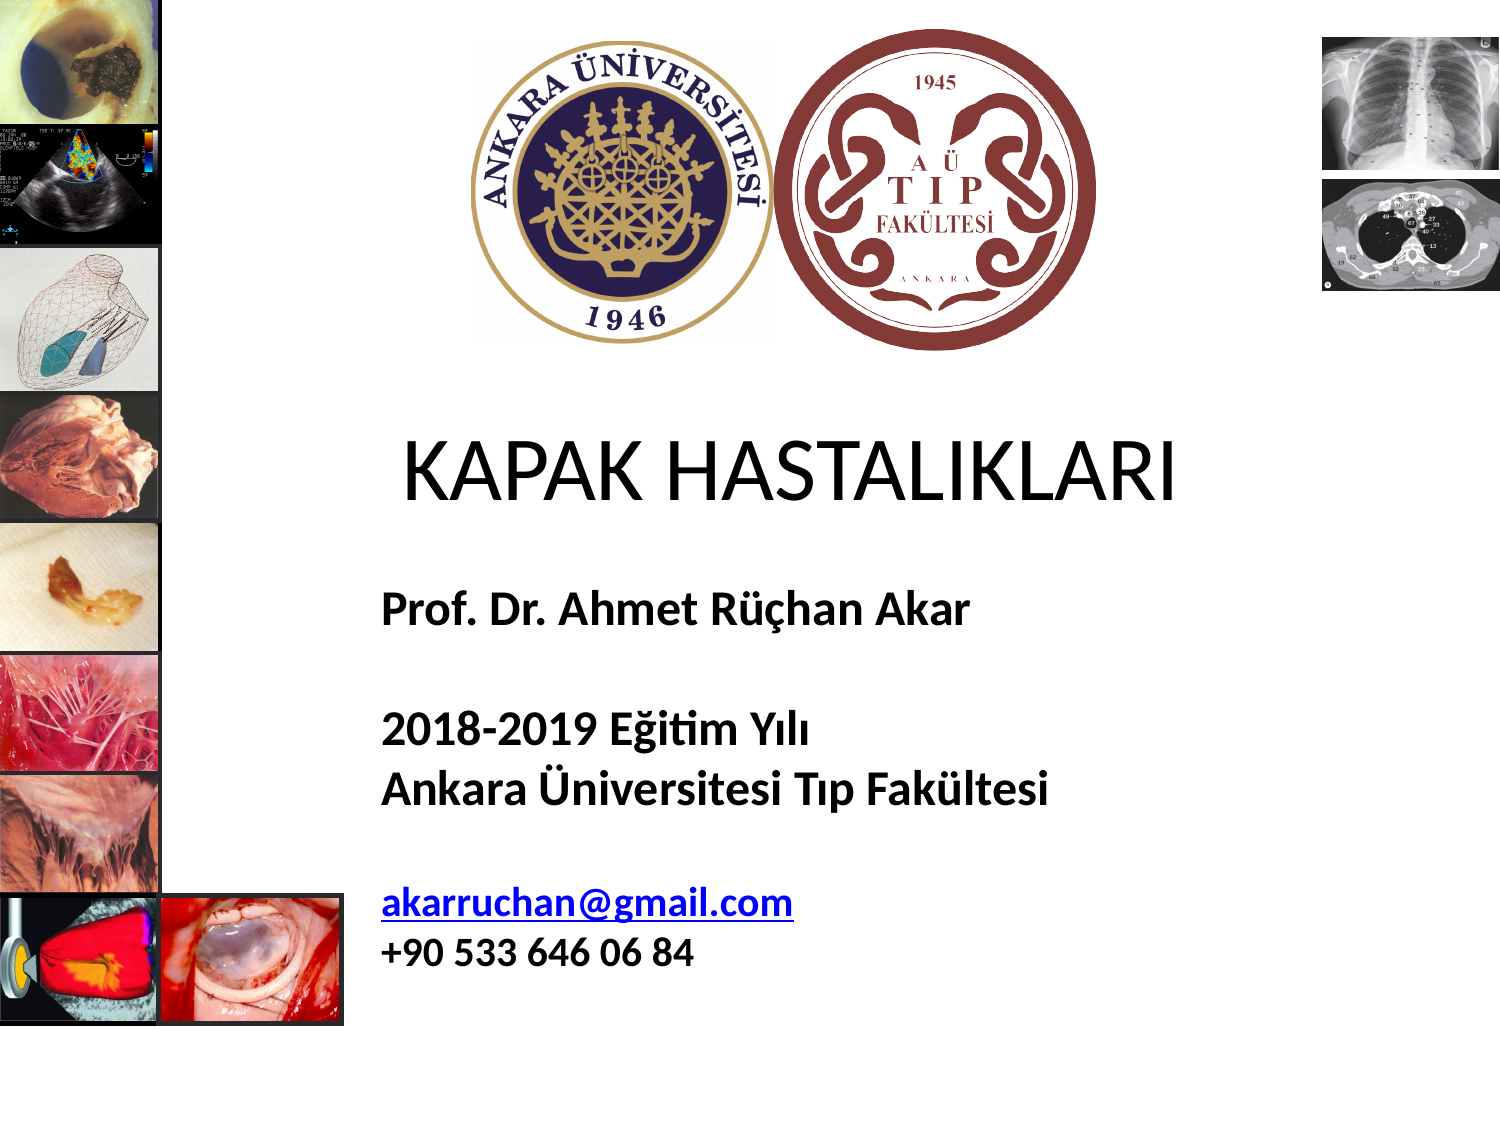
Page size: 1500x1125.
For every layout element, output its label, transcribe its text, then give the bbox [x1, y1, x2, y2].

picture [1322, 37, 1500, 170]
text_box Prof. Dr. Ahmet Rüçhan Akar 2018-2019 Eğitim Yılı Ankara Üniversitesi Tıp Fakültesi akarruchan@gmail.com +90 533 646 06 84 [366, 567, 1500, 983]
title KAPAK HASTALIKLARI [172, 256, 1411, 671]
picture [470, 29, 1096, 352]
picture [0, 248, 158, 893]
picture [1322, 179, 1500, 291]
picture [160, 897, 340, 1022]
picture [0, 897, 158, 1022]
picture [0, 0, 158, 125]
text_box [0, 132, 158, 247]
